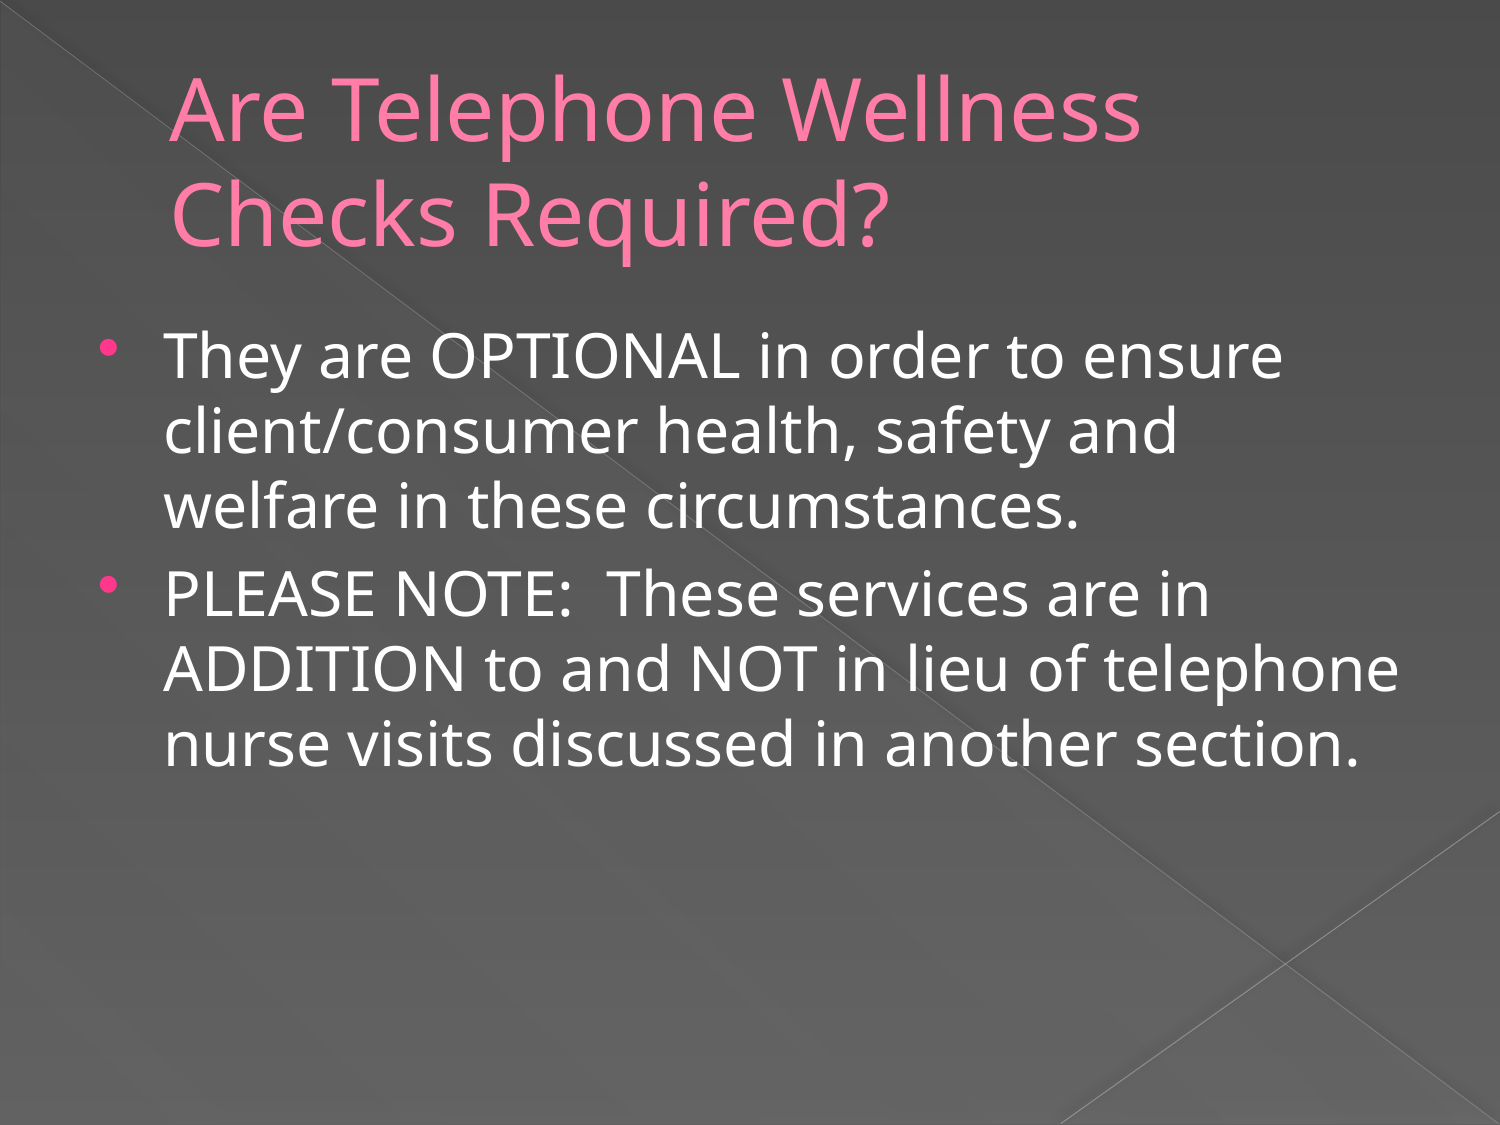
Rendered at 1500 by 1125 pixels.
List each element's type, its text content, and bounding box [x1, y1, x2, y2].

title Are Telephone Wellness Checks Required? [75, 43, 1425, 274]
list They are OPTIONAL in order to ensure client/consumer health, safety and welfare in these circumstances. PLEASE NOTE: These services are in ADDITION to and NOT in lieu of telephone nurse visits discussed in another section. [75, 308, 1425, 1059]
